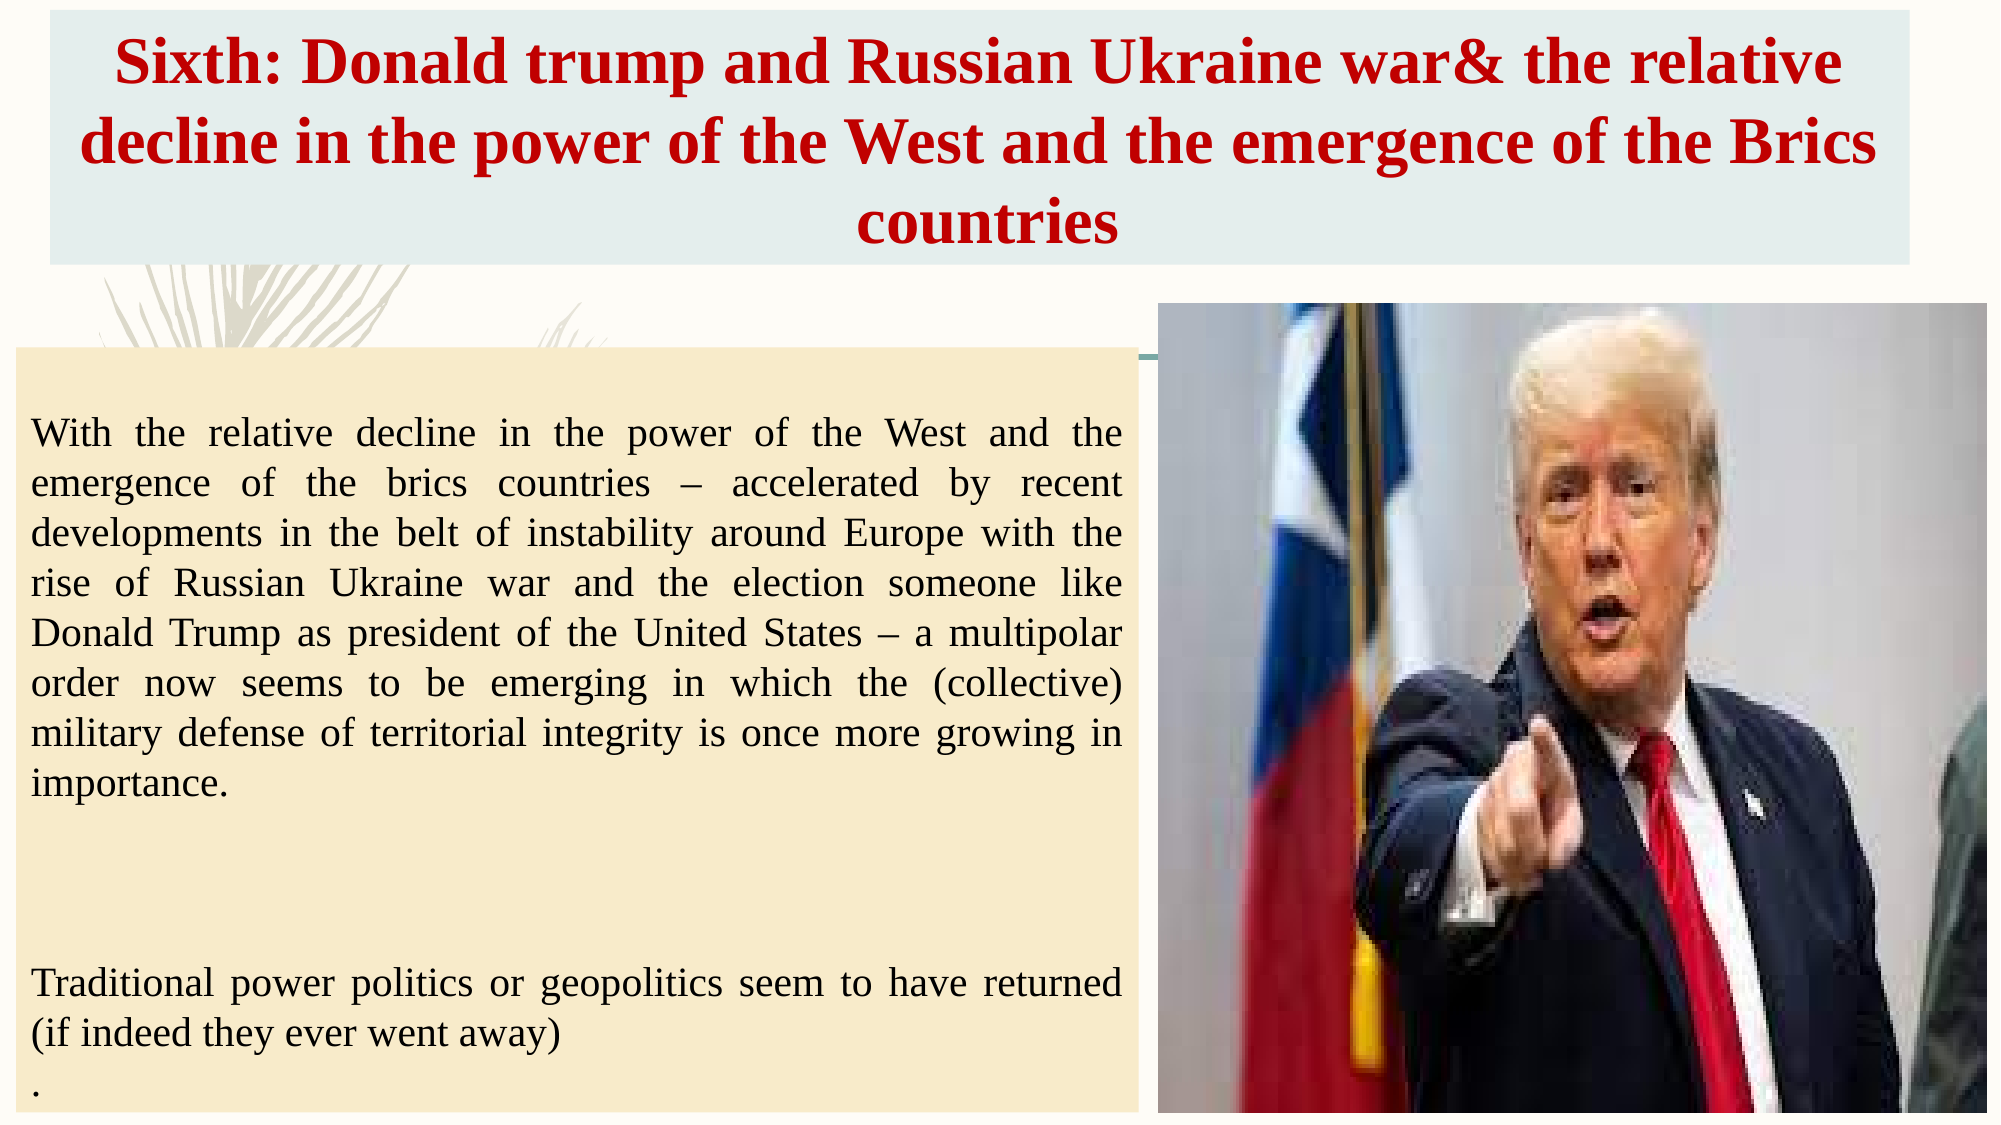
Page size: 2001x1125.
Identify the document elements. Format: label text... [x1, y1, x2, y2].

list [1157, 302, 1987, 1114]
text_box Sixth: Donald trump and Russian Ukraine war& the relative decline in the power of the West and the emergence of the Brics countries [50, 9, 1910, 265]
text_box With the relative decline in the power of the West and the emergence of the brics countries – accelerated by recent developments in the belt of instability around Europe with the rise of Russian Ukraine war and the election someone like Donald Trump as president of the United States – a multipolar order now seems to be emerging in which the (collective) military defense of territorial integrity is once more growing in importance. Traditional power politics or geopolitics seem to have returned (if indeed they ever went away) . [16, 347, 1139, 1113]
